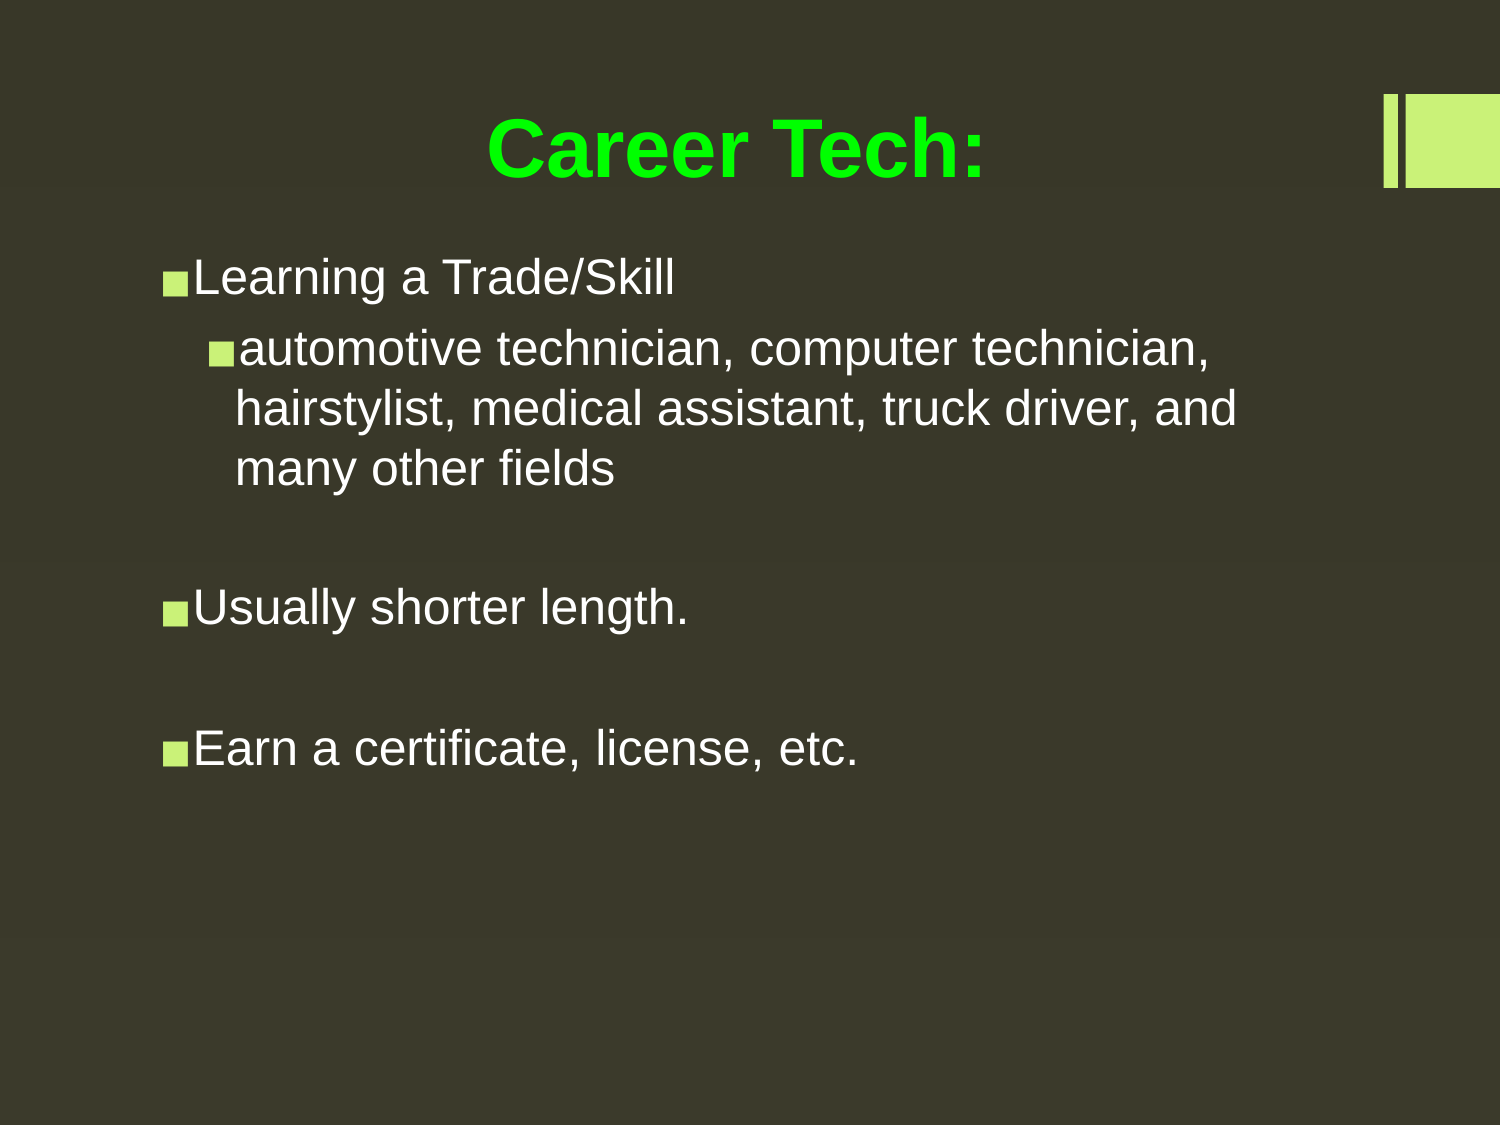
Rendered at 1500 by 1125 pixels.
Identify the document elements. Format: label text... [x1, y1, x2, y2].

list Learning a Trade/Skill automotive technician, computer technician, hairstylist, medical assistant, truck driver, and many other fields Usually shorter length. Earn a certificate, license, etc. [137, 237, 1388, 988]
title Career Tech: [137, 12, 1338, 202]
